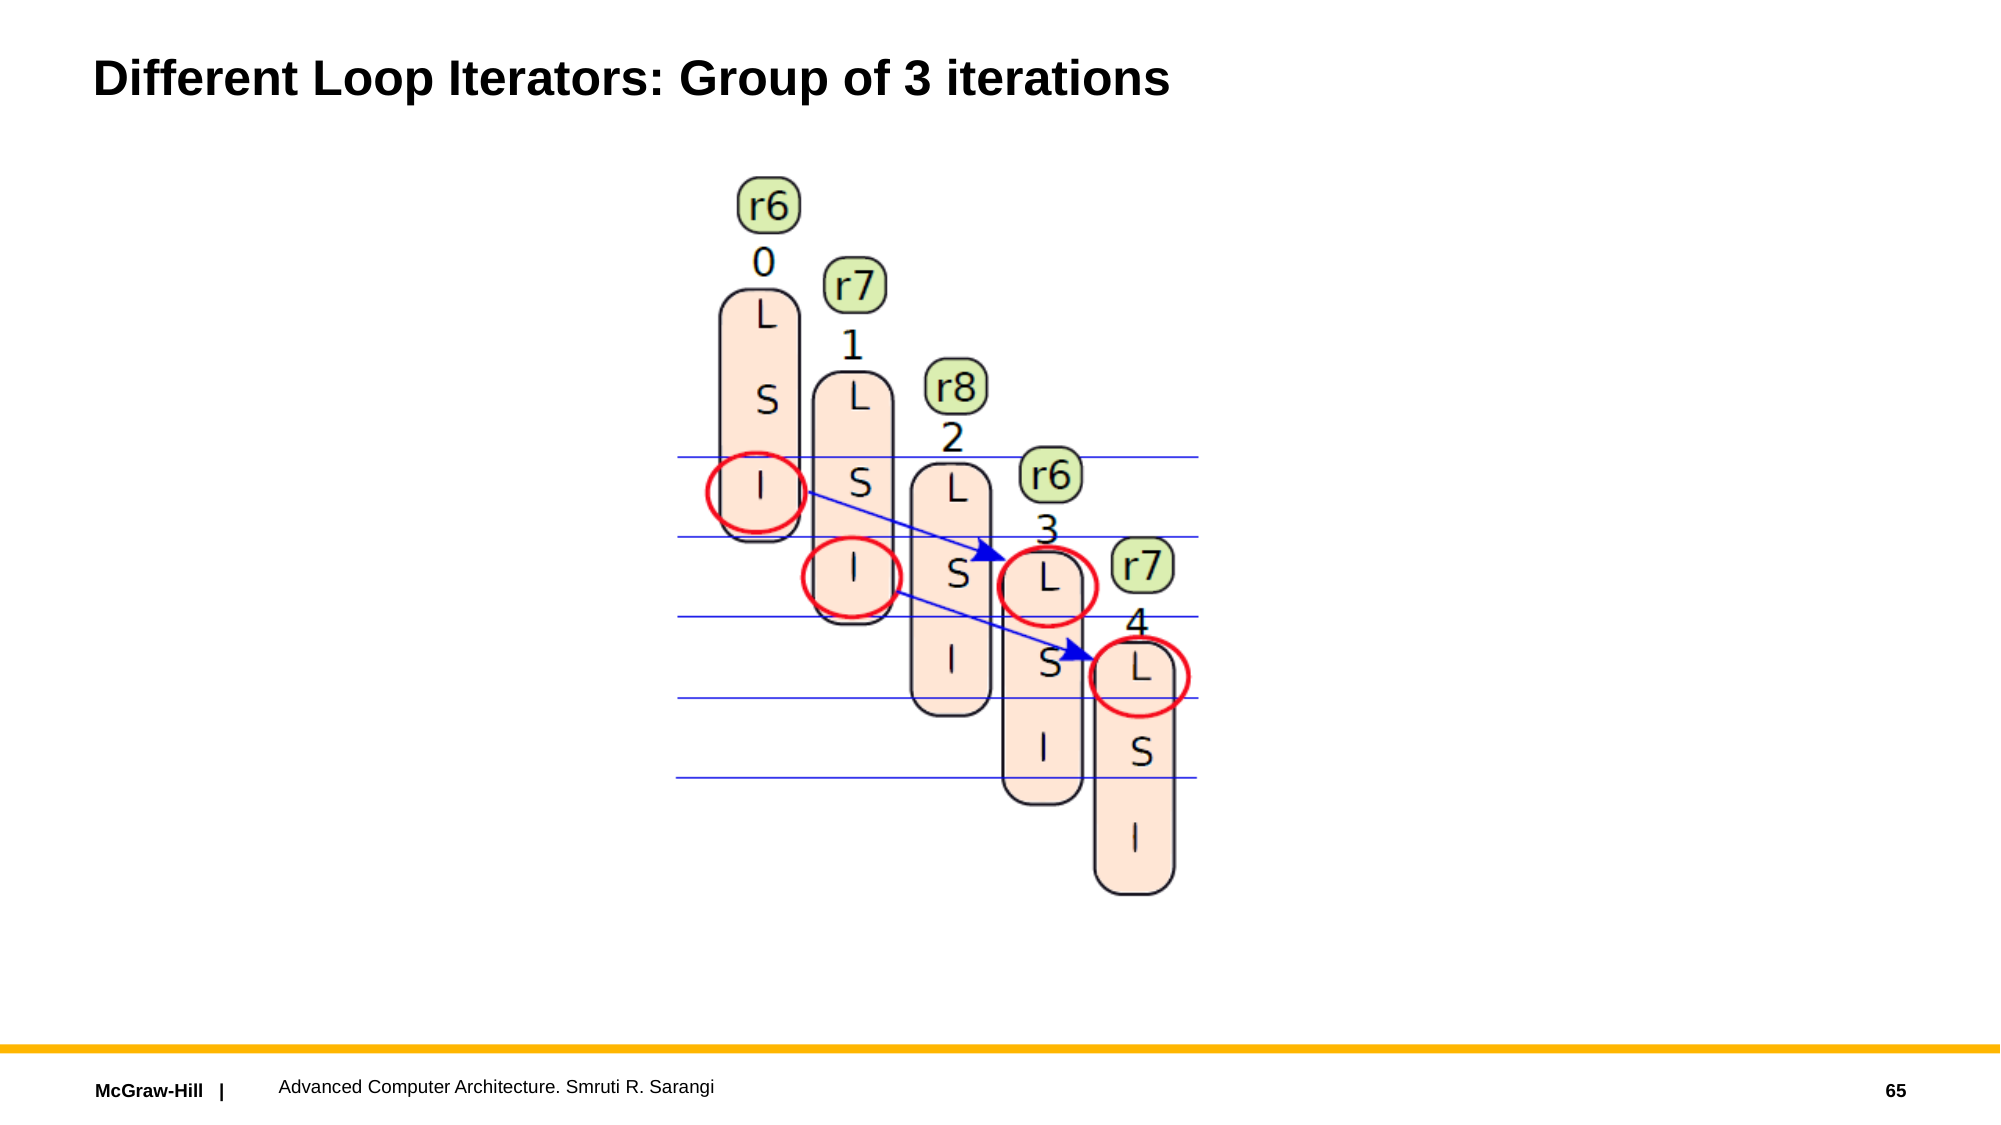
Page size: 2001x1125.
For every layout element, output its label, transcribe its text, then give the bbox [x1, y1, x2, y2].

footer Advanced Computer Architecture. Smruti R. Sarangi [263, 1067, 1464, 1105]
title Different Loop Iterators: Group of 3 iterations [78, 45, 1578, 180]
slide_number 65 [1711, 1071, 1922, 1109]
picture [587, 150, 1277, 915]
